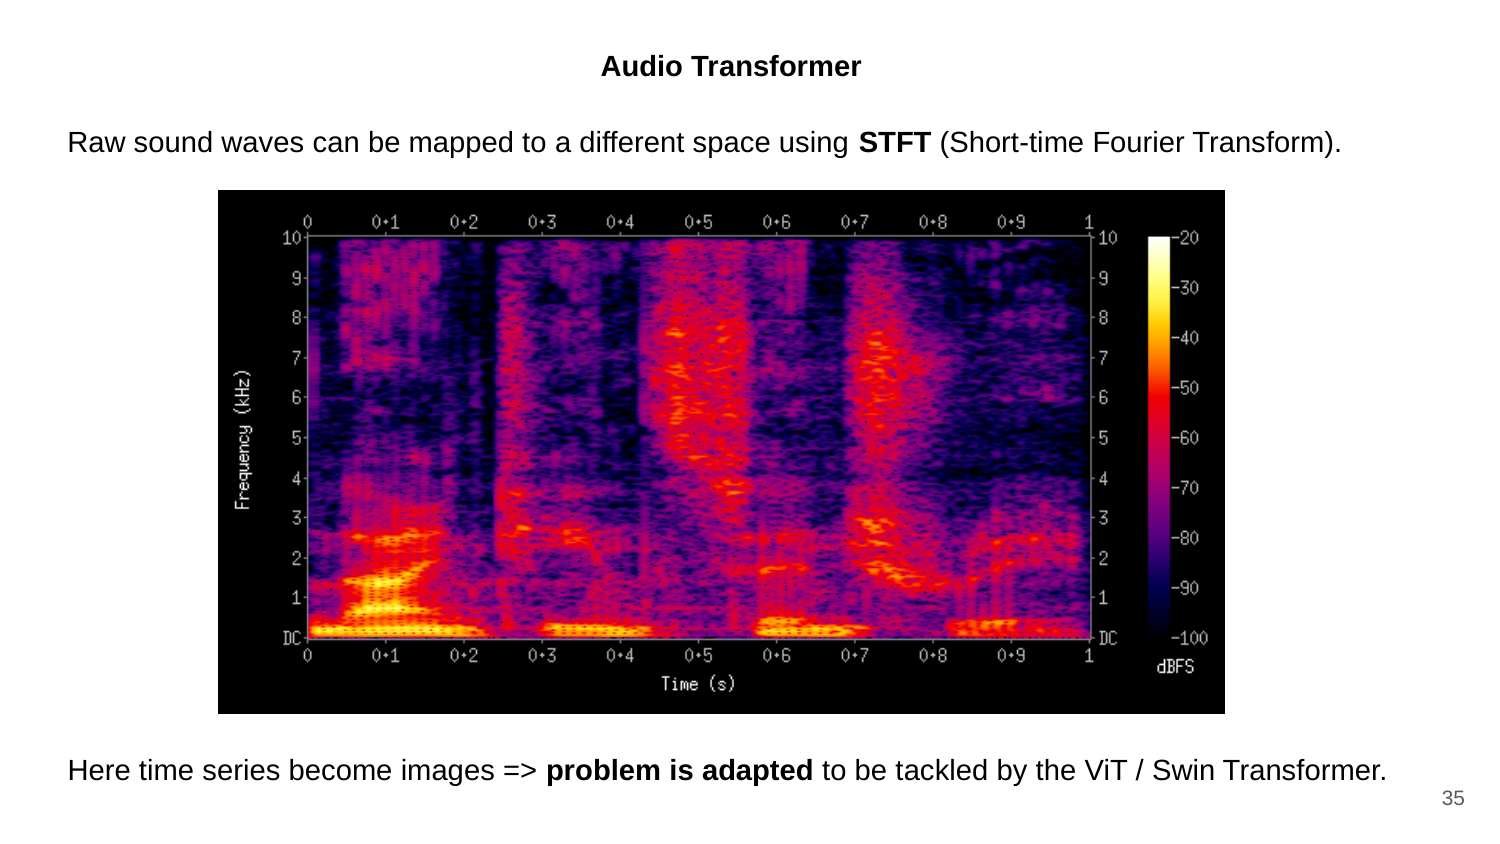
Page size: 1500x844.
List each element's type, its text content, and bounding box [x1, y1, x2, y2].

slide_number ‹#› [1389, 764, 1480, 830]
text_box Audio Transformer [585, 32, 885, 102]
text_box Raw sound waves can be mapped to a different space using STFT (Short-time Fourier Transform). [52, 107, 1414, 169]
picture [217, 189, 1225, 714]
text_box Here time series become images => problem is adapted to be tackled by the ViT / Swin Transformer. [52, 735, 1448, 806]
